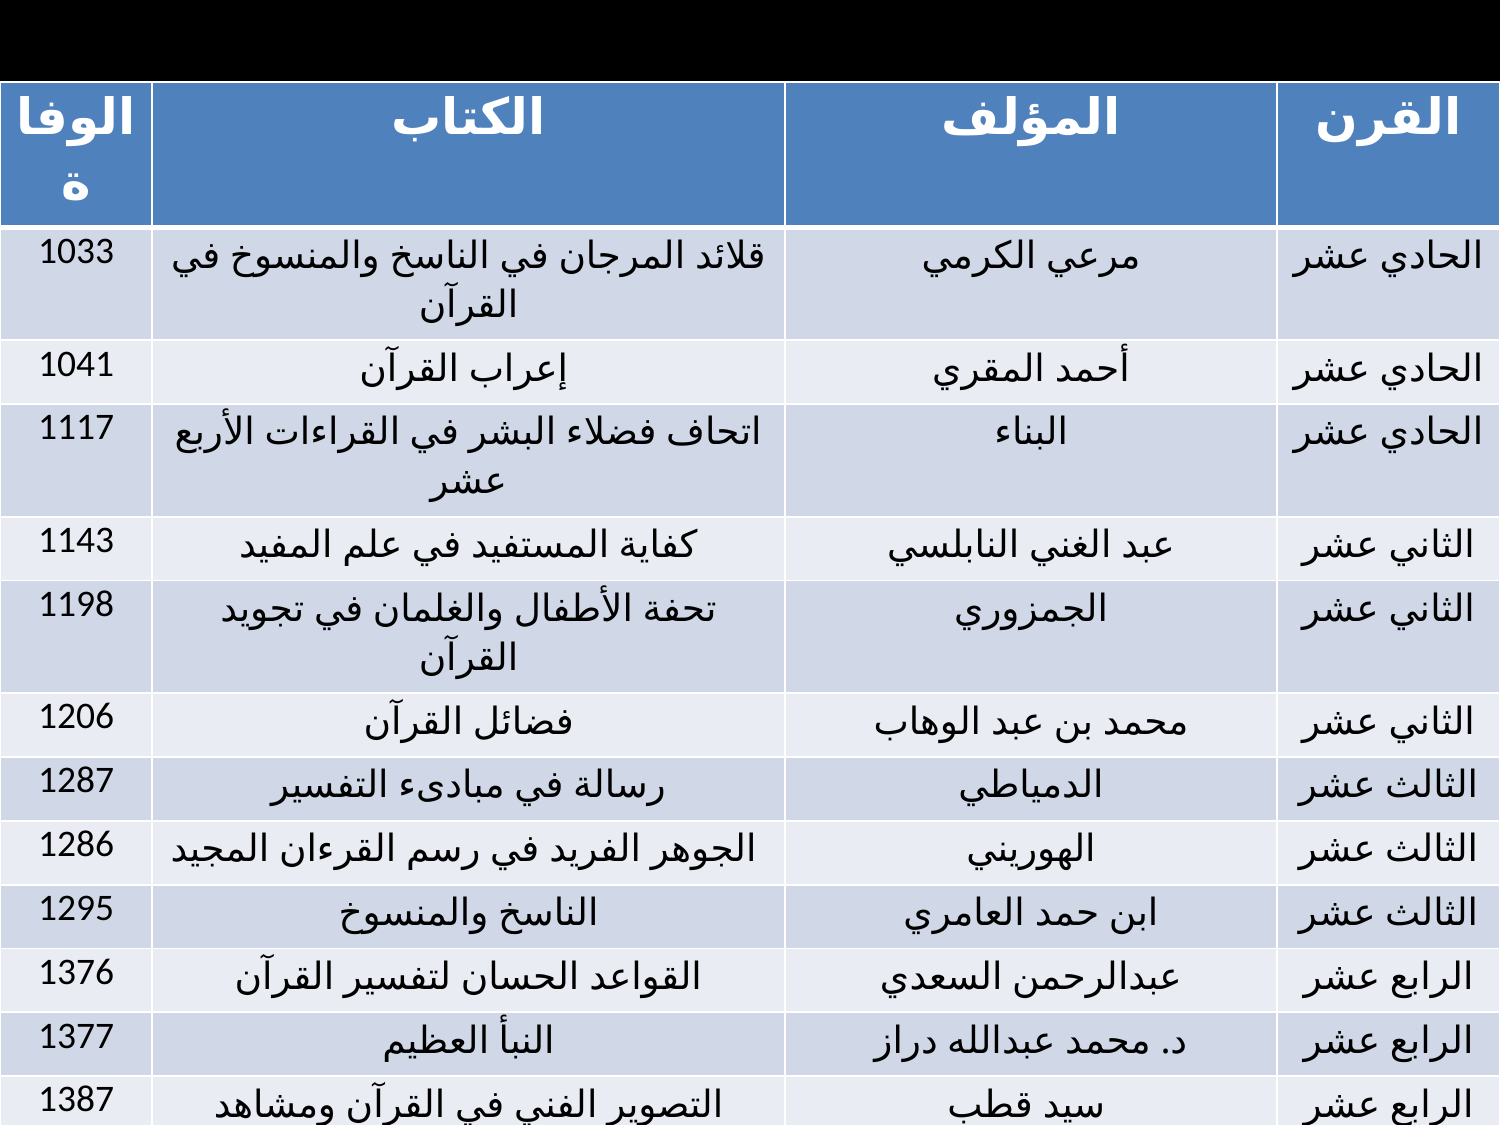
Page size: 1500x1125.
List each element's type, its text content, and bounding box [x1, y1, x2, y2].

table_cell 1117 [1, 405, 151, 516]
table_header الوفاة [1, 83, 151, 225]
table_header القرن [1278, 83, 1499, 225]
table_cell 1287 [1, 758, 151, 820]
table_cell ابن حمد العامري [786, 886, 1276, 948]
table_cell 1295 [1, 886, 151, 948]
table_cell إعراب القرآن [153, 341, 784, 403]
table_cell سيد قطب [786, 1077, 1276, 1125]
table_cell 1286 [1, 822, 151, 884]
table_cell الهوريني [786, 822, 1276, 884]
table_cell 1041 [1, 341, 151, 403]
table_cell عبد الغني النابلسي [786, 518, 1276, 580]
table_cell الثاني عشر [1278, 581, 1499, 692]
table_cell الرابع عشر [1278, 949, 1499, 1011]
table_cell رسالة في مبادىء التفسير [153, 758, 784, 820]
table_cell أحمد المقري [786, 341, 1276, 403]
table_cell اتحاف فضلاء البشر في القراءات الأربع عشر [153, 405, 784, 516]
table_cell 1206 [1, 694, 151, 756]
table_cell الجوهر الفريد في رسم القرءان المجيد [153, 822, 784, 884]
table_cell 1143 [1, 518, 151, 580]
table_cell د. محمد عبدالله دراز [786, 1013, 1276, 1075]
table_header الكتاب [153, 83, 784, 225]
table_cell كفاية المستفيد في علم المفيد [153, 518, 784, 580]
table_cell القواعد الحسان لتفسير القرآن [153, 949, 784, 1011]
table_cell تحفة الأطفال والغلمان في تجويد القرآن [153, 581, 784, 692]
table_cell 1198 [1, 581, 151, 692]
table_cell التصوير الفني في القرآن ومشاهد القيامة في القرآن [153, 1077, 784, 1125]
table_cell الرابع عشر [1278, 1077, 1499, 1125]
table_header المؤلف [786, 83, 1276, 225]
table_cell الحادي عشر [1278, 405, 1499, 516]
table_cell 1377 [1, 1013, 151, 1075]
table_cell قلائد المرجان في الناسخ والمنسوخ في القرآن [153, 230, 784, 339]
table_cell 1387 [1, 1077, 151, 1125]
table_cell الثالث عشر [1278, 758, 1499, 820]
table_cell البناء [786, 405, 1276, 516]
table_cell الحادي عشر [1278, 230, 1499, 339]
table_cell فضائل القرآن [153, 694, 784, 756]
table_cell محمد بن عبد الوهاب [786, 694, 1276, 756]
table_cell 1033 [1, 230, 151, 339]
table_cell النبأ العظيم [153, 1013, 784, 1075]
table_cell عبدالرحمن السعدي [786, 949, 1276, 1011]
table_cell الدمياطي [786, 758, 1276, 820]
table_cell الجمزوري [786, 581, 1276, 692]
table_cell الثاني عشر [1278, 694, 1499, 756]
table_cell الثاني عشر [1278, 518, 1499, 580]
table_cell الثالث عشر [1278, 886, 1499, 948]
table_cell الثالث عشر [1278, 822, 1499, 884]
table_cell الحادي عشر [1278, 341, 1499, 403]
table_cell الناسخ والمنسوخ [153, 886, 784, 948]
table_cell الرابع عشر [1278, 1013, 1499, 1075]
table_cell مرعي الكرمي [786, 230, 1276, 339]
table_cell 1376 [1, 949, 151, 1011]
